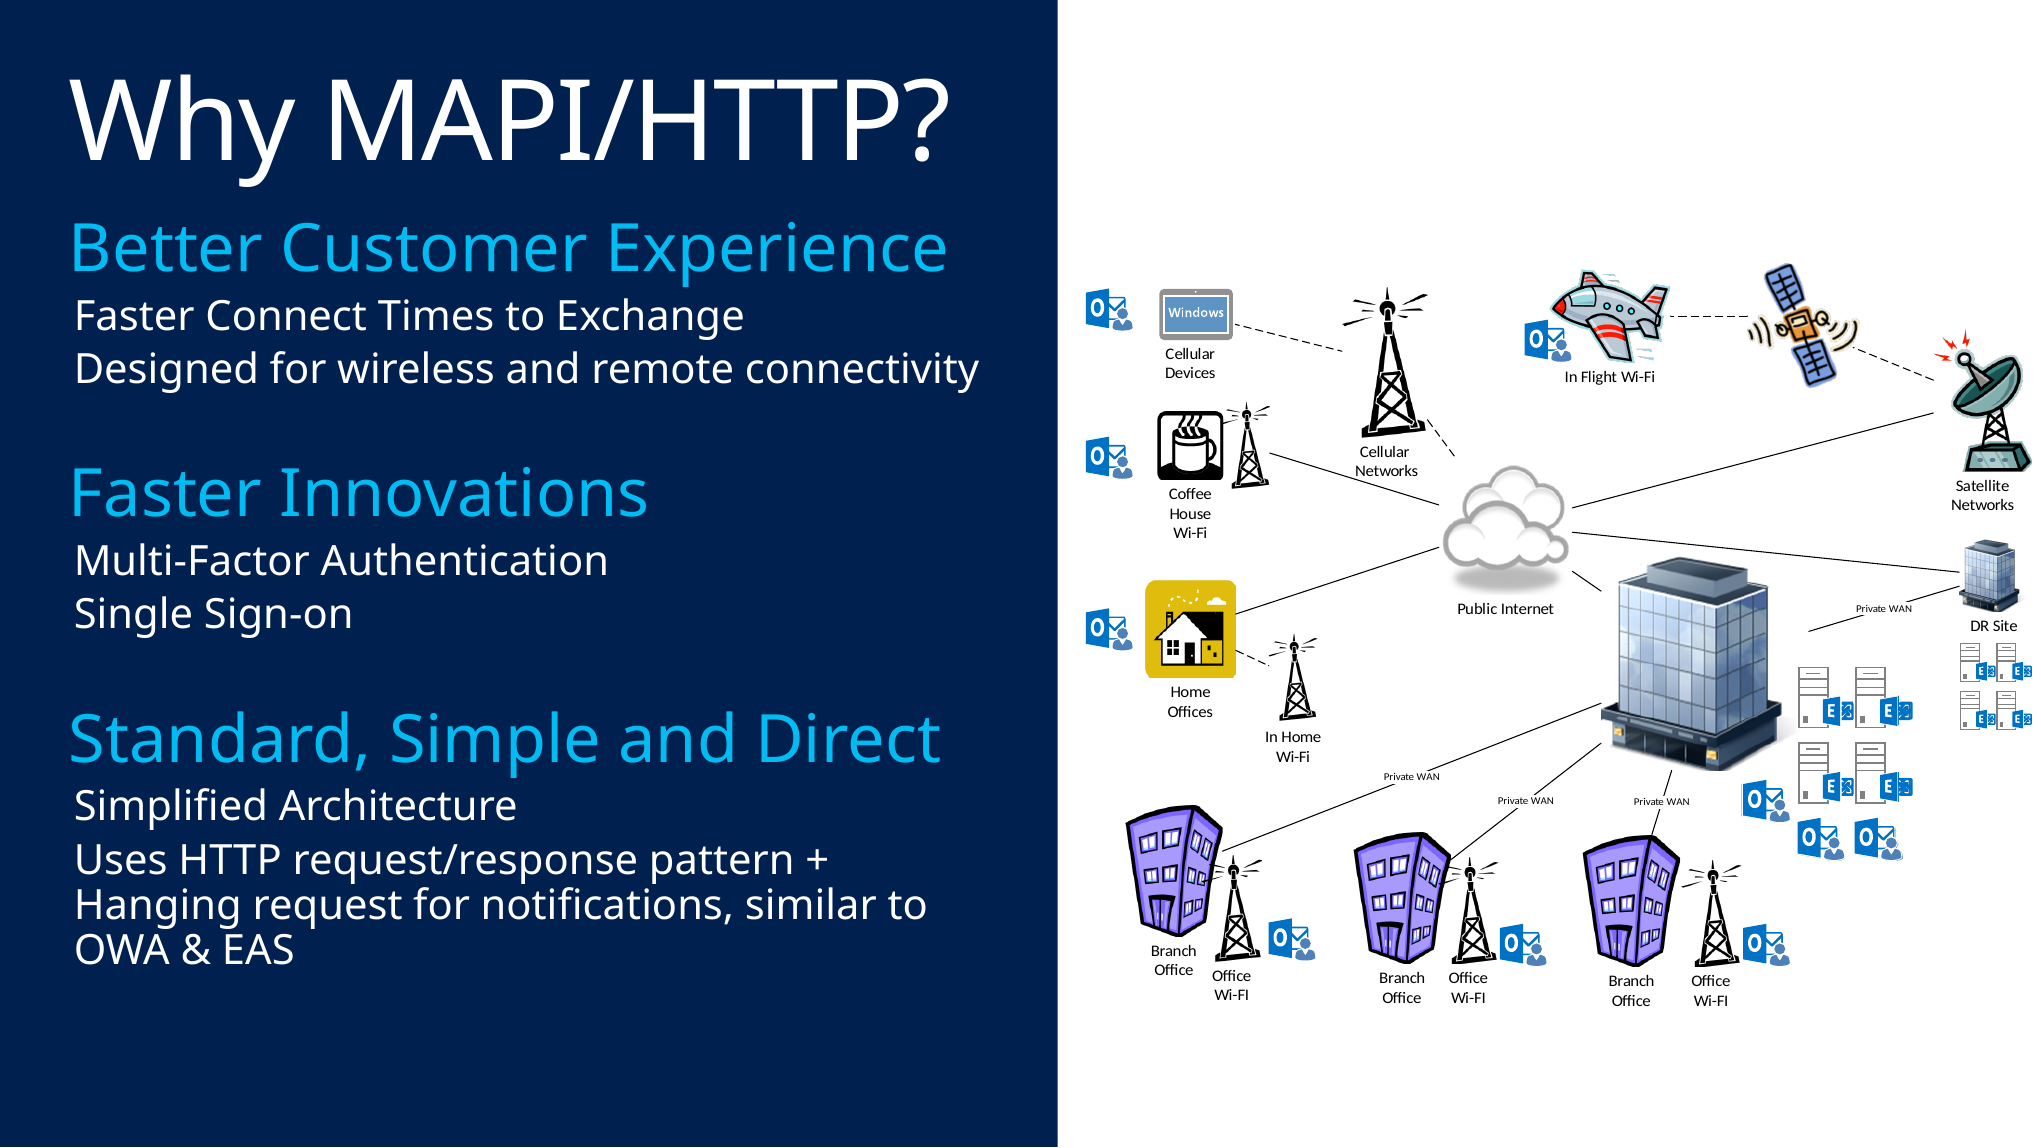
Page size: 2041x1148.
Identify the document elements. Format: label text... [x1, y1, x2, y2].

text_box [1057, 0, 2041, 1148]
picture [1081, 254, 2033, 1012]
title Why MAPI/HTTP? [45, 48, 1996, 199]
list Better Customer Experience Faster Connect Times to Exchange Designed for wireless and remote connectivity Faster Innovations Multi-Factor Authentication Single Sign-on Standard, Simple and Direct Simplified Architecture Uses HTTP request/response pattern + Hanging request for notifications, similar to OWA & EAS [45, 199, 1033, 1026]
